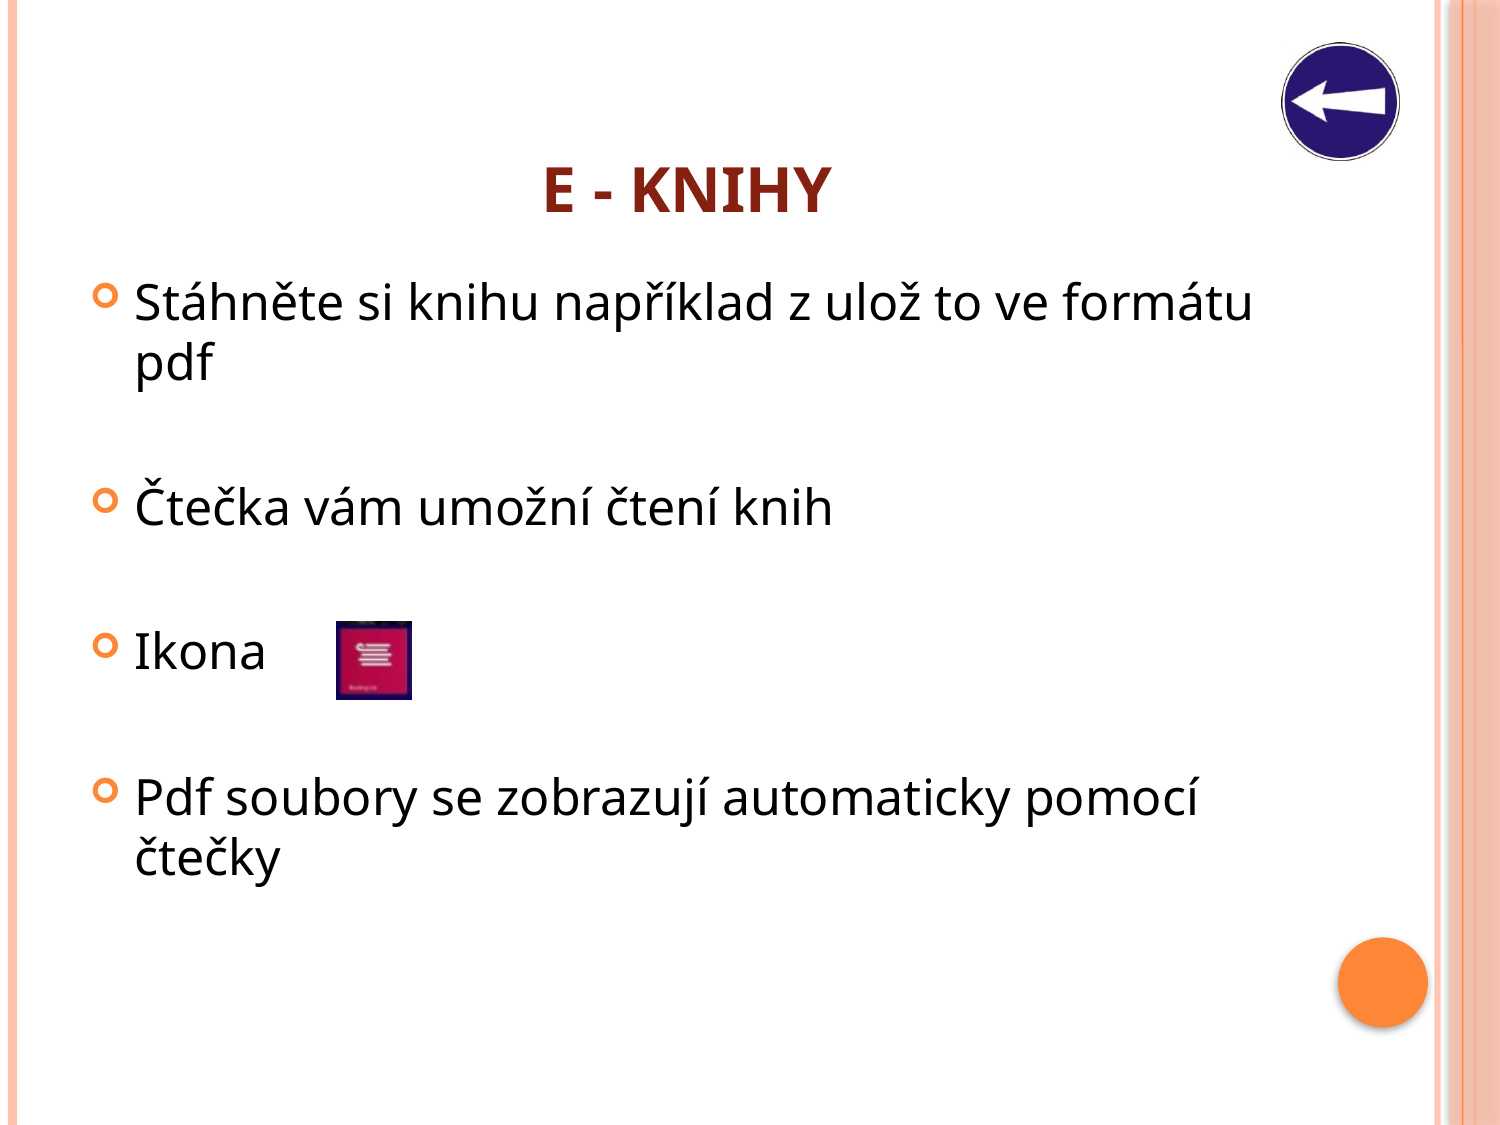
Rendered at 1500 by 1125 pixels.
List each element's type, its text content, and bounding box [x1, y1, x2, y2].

picture [1280, 42, 1400, 161]
picture [335, 621, 412, 701]
title e - Knihy [75, 45, 1300, 233]
list Stáhněte si knihu například z ulož to ve formátu pdf Čtečka vám umožní čtení knih Ikona Pdf soubory se zobrazují automaticky pomocí čtečky [75, 262, 1300, 1062]
